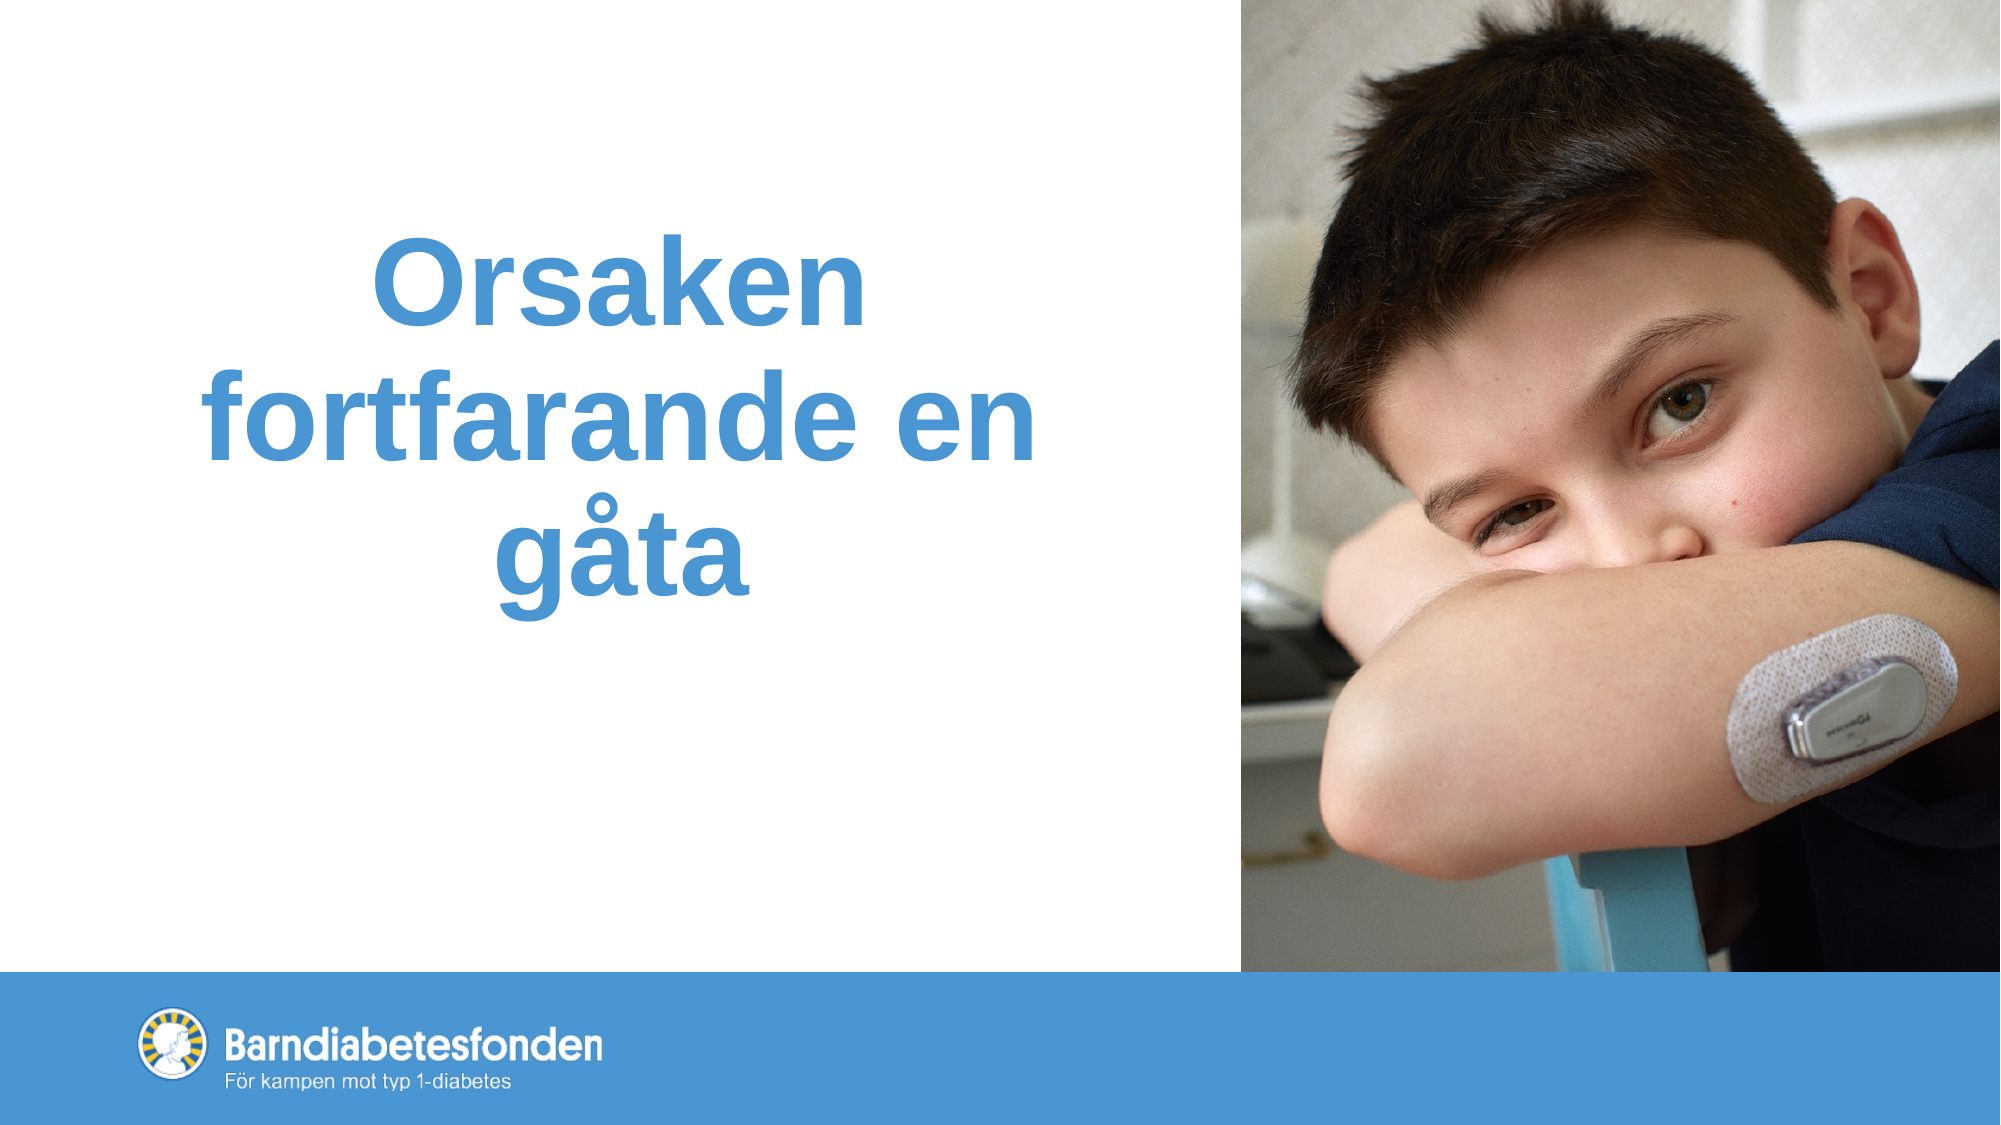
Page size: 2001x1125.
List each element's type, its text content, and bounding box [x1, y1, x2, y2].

picture [137, 1006, 602, 1091]
picture [1241, 0, 2000, 972]
title Orsaken fortfarande en gåta [128, 210, 1113, 717]
text_box [0, 971, 2000, 1125]
